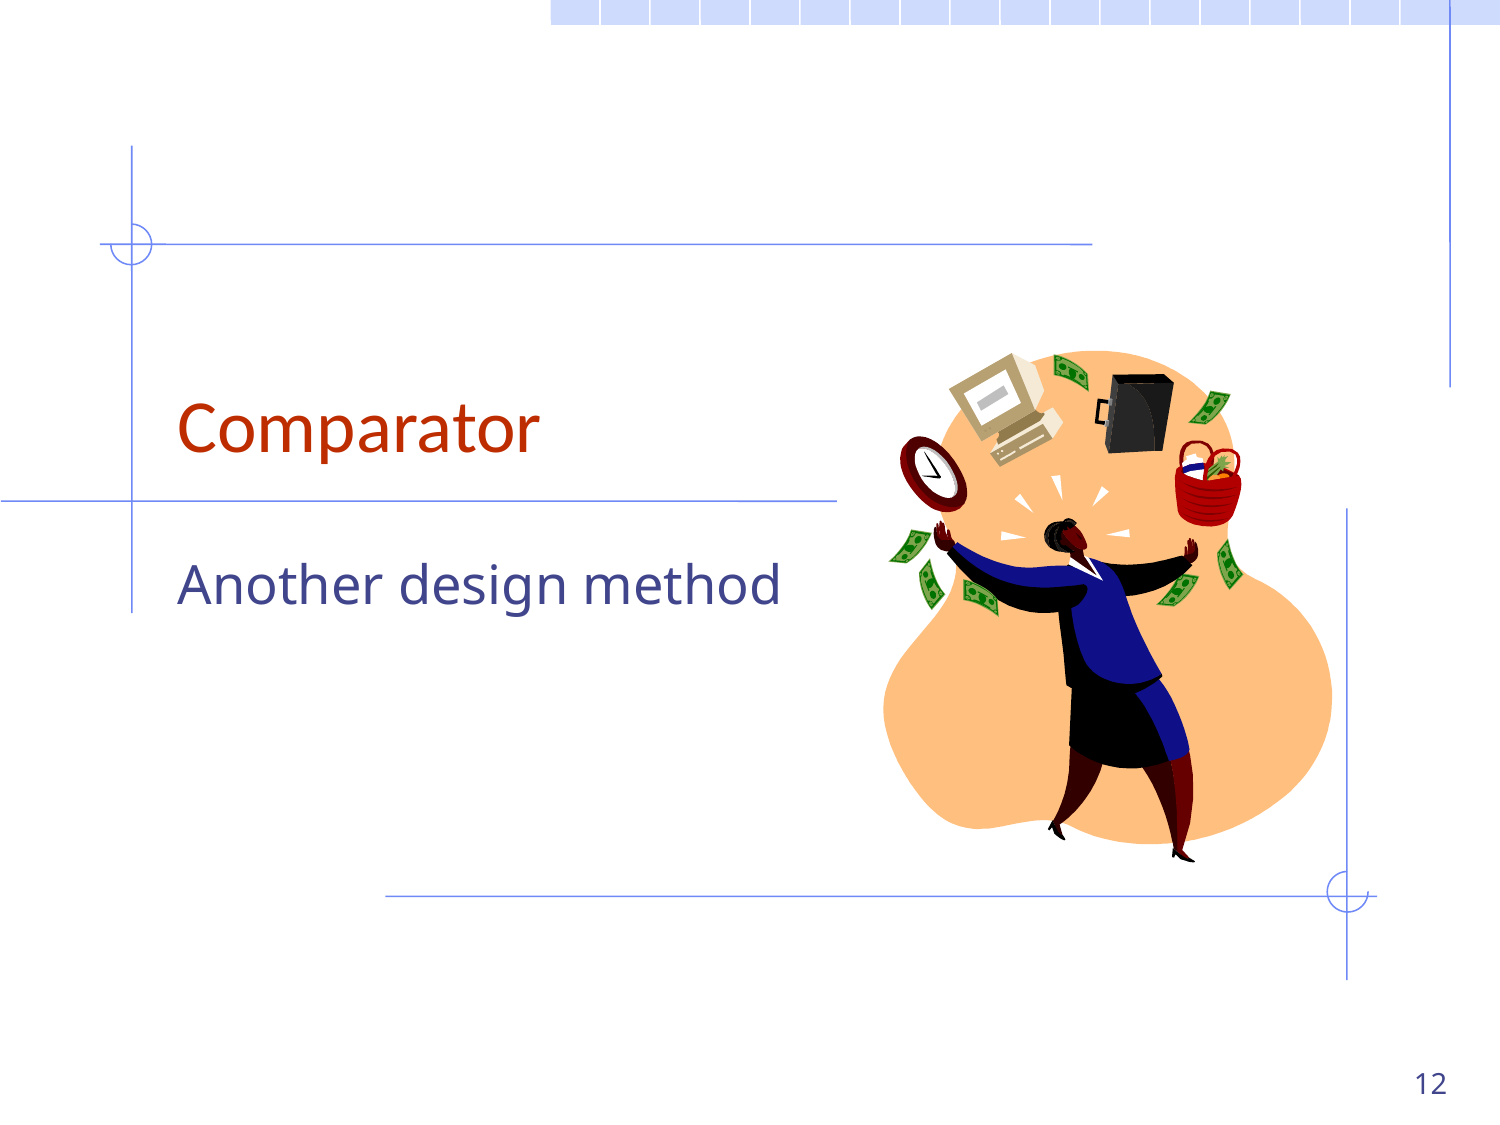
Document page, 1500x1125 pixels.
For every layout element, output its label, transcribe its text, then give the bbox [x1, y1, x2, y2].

subtitle Another design method [162, 542, 875, 831]
title Comparator [162, 287, 1438, 476]
slide_number 12 [1149, 1037, 1463, 1113]
picture [880, 349, 1334, 863]
